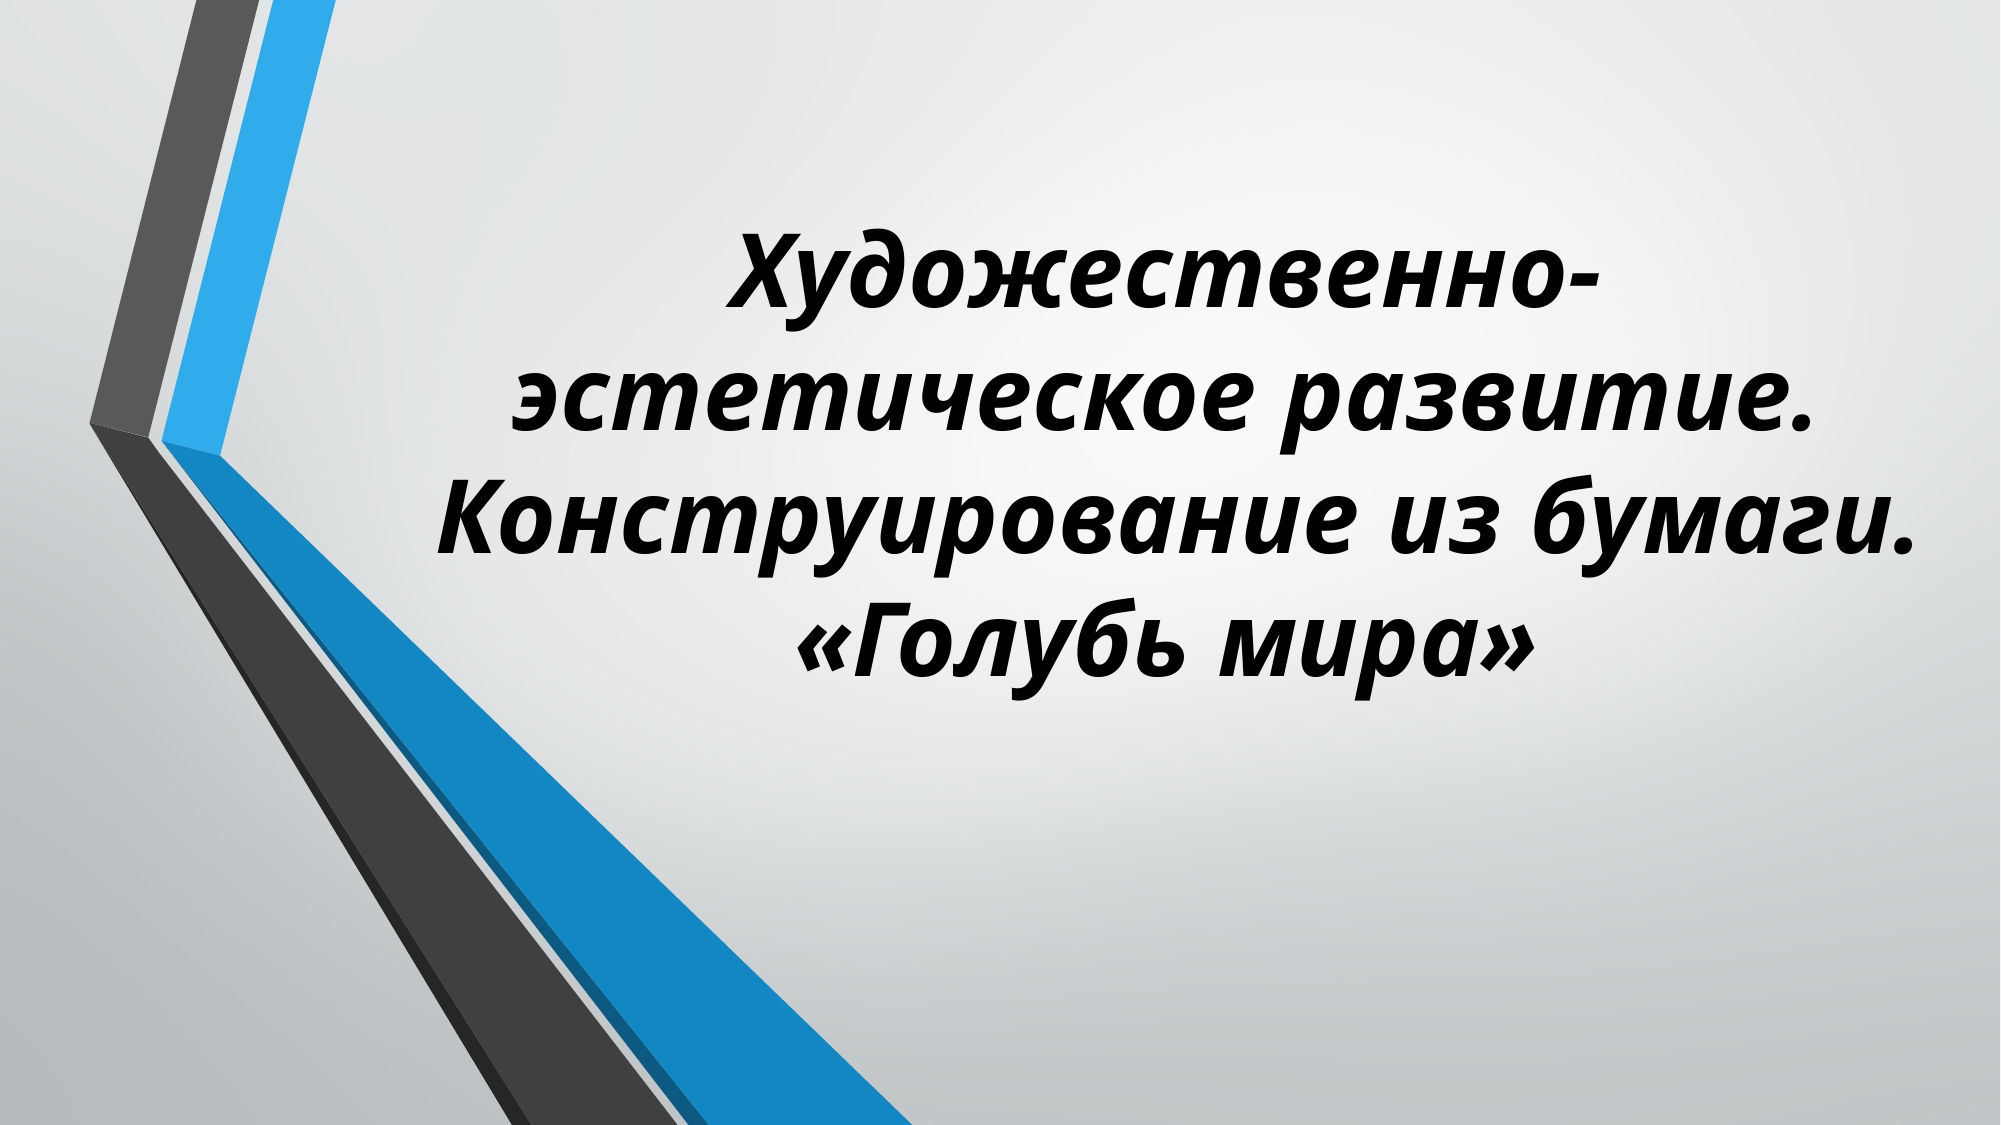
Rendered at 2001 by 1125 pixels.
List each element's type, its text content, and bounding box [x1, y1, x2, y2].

title Художественно-эстетическое развитие. Конструирование из бумаги. «Голубь мира» [387, 190, 1946, 705]
